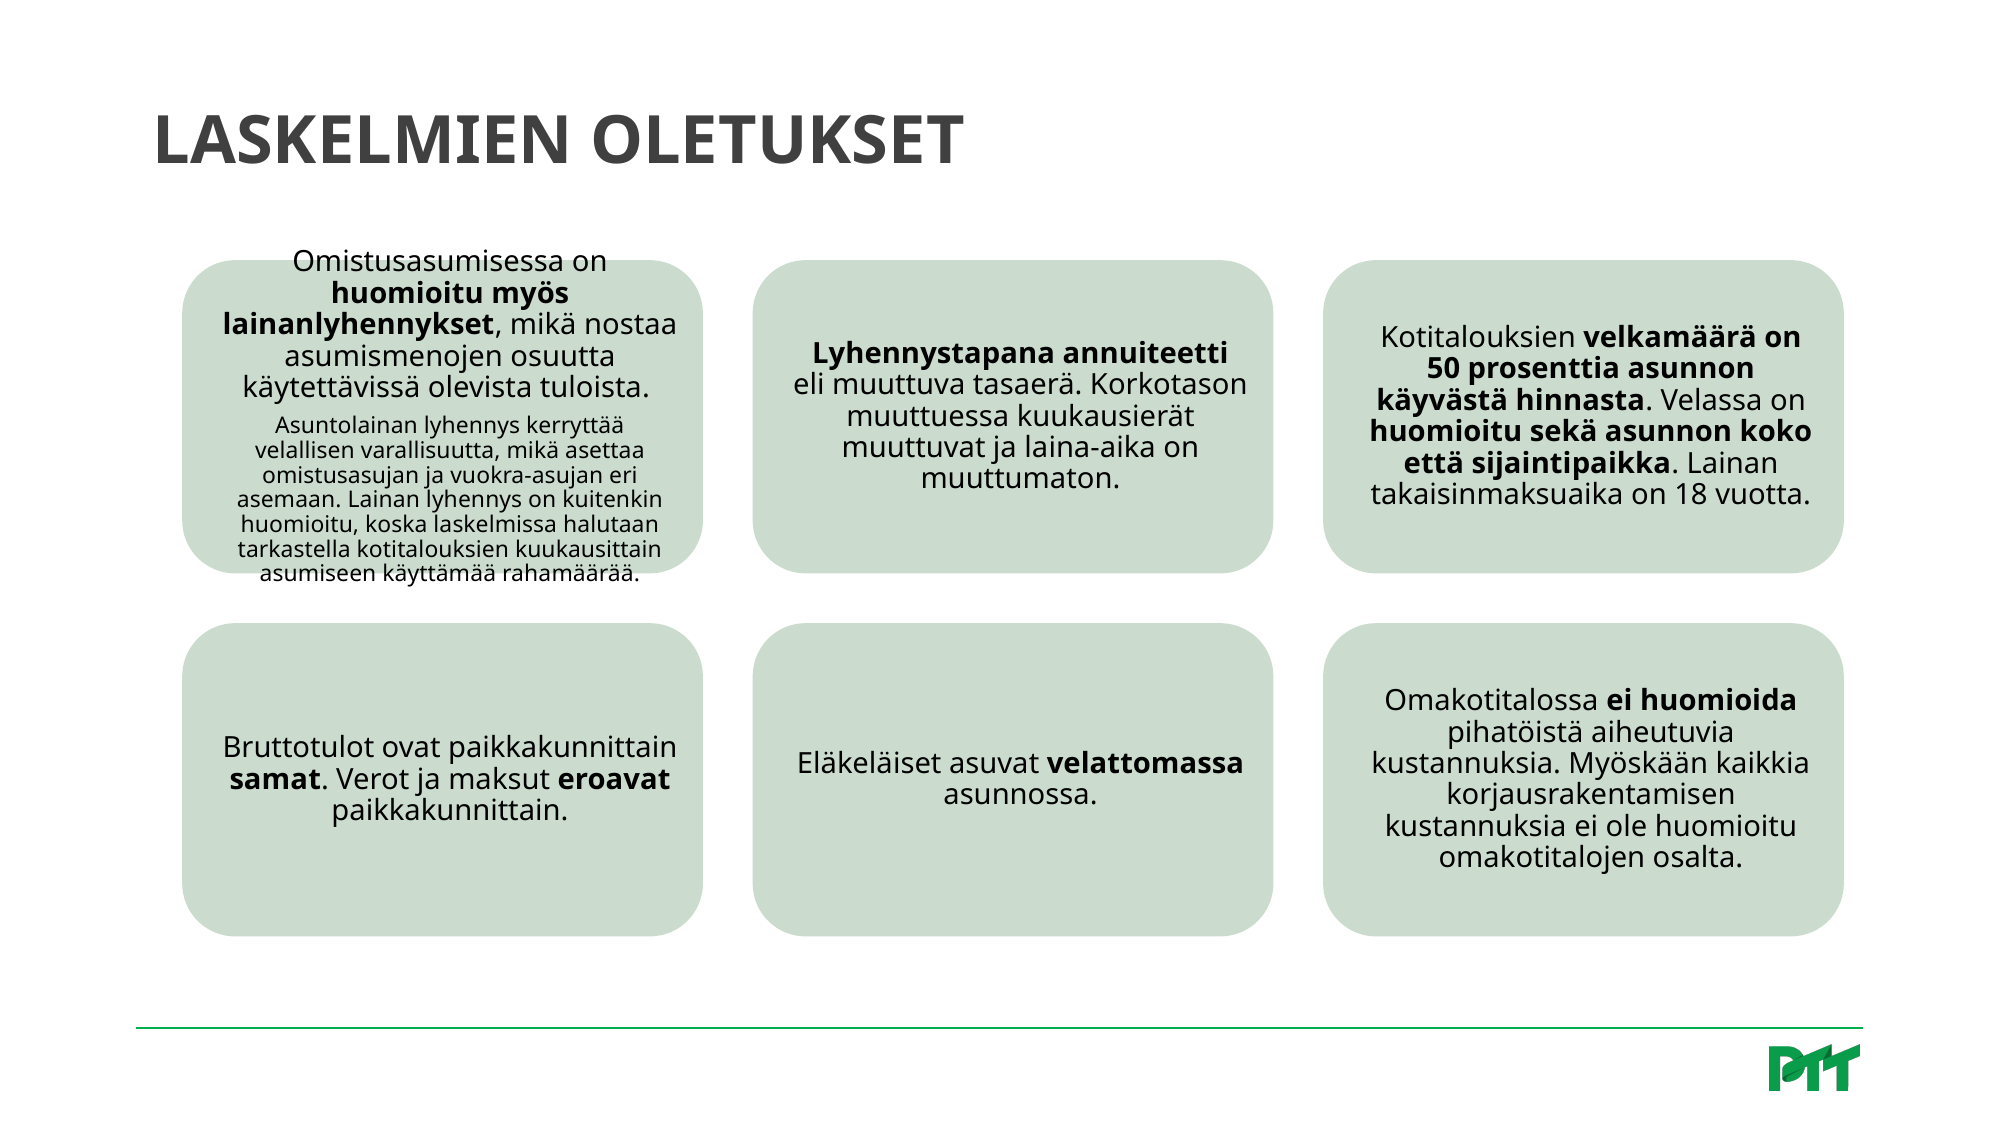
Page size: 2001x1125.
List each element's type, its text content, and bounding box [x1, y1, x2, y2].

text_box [183, 153, 1843, 1043]
title Laskelmien oletukset [137, 59, 1863, 225]
picture [1769, 1044, 1860, 1091]
